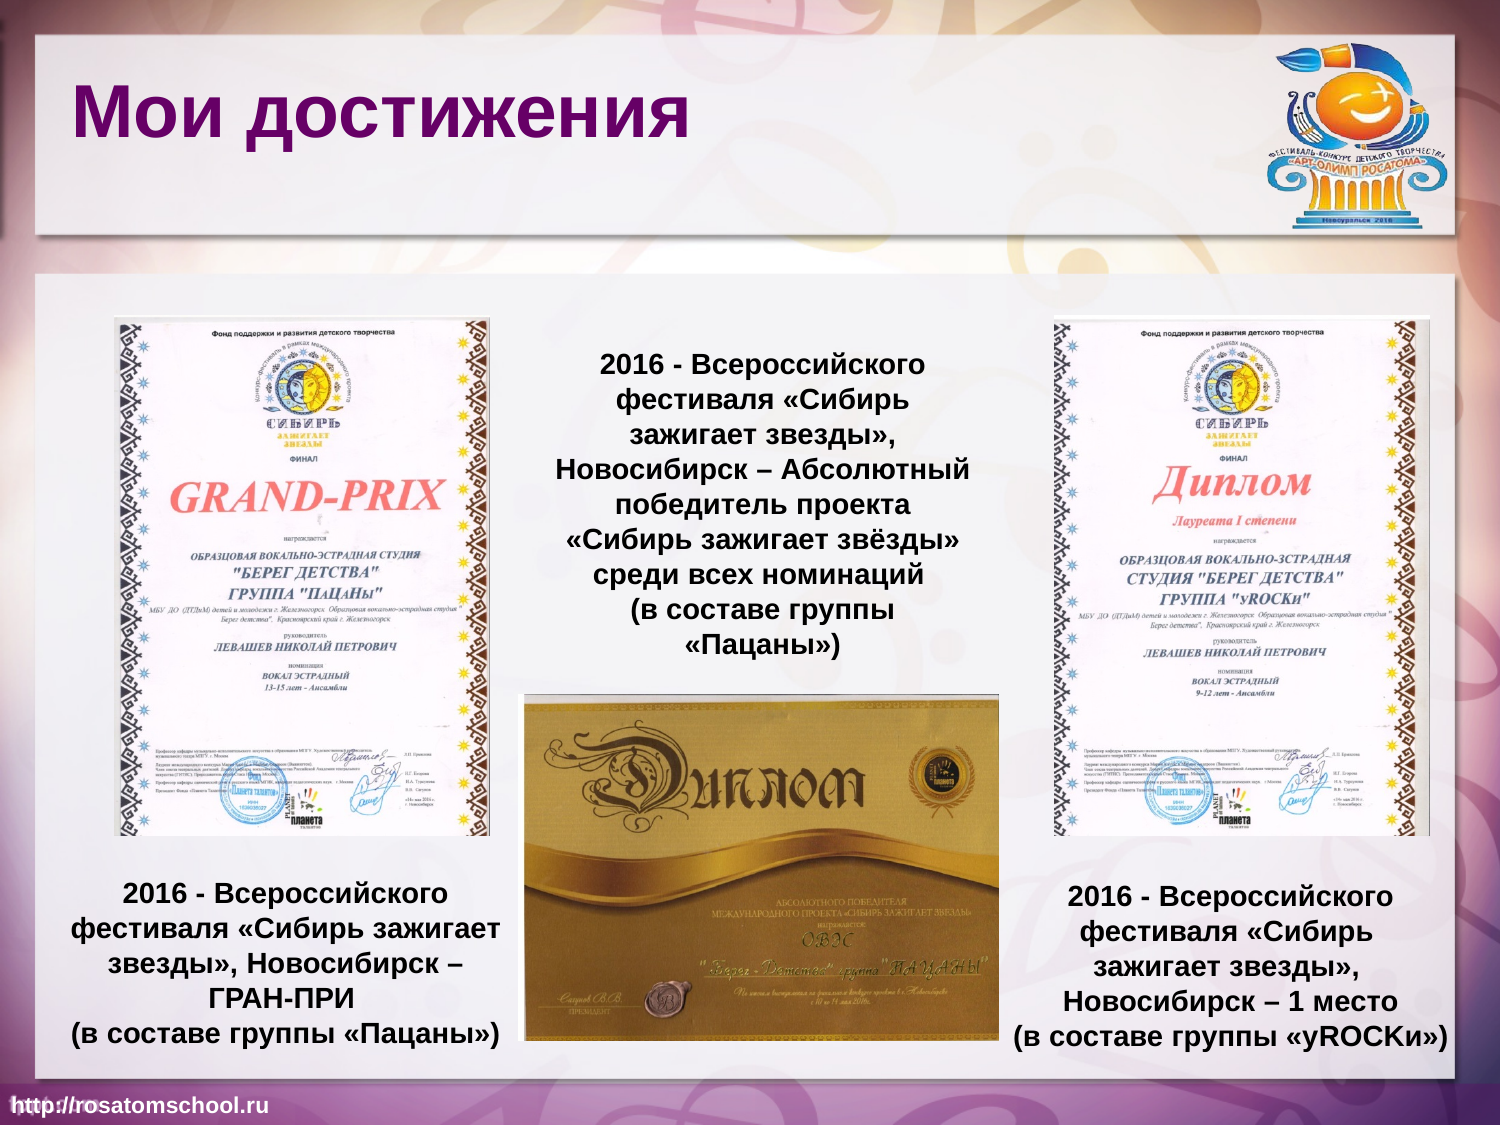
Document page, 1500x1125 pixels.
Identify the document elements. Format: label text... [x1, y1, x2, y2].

text_box 2016 - Всероссийского фестиваля «Сибирь зажигает звезды», Новосибирск – 1 место (в составе группы «уROCKи») [998, 869, 1464, 1060]
picture [0, 0, 1500, 1083]
text_box 2016 - Всероссийского фестиваля «Сибирь зажигает звезды», Новосибирск – ГРАН-ПРИ (в составе группы «Пацаны») [53, 866, 519, 1057]
text_box 2016 - Всероссийского фестиваля «Сибирь зажигает звезды», Новосибирск – Абсолютный победитель проекта «Сибирь зажигает звёзды» среди всех номинаций (в составе группы «Пацаны») [537, 338, 989, 668]
text_box Мои достижения [56, 54, 708, 160]
text_box http://rosatomschool.ru [0, 1083, 1500, 1125]
